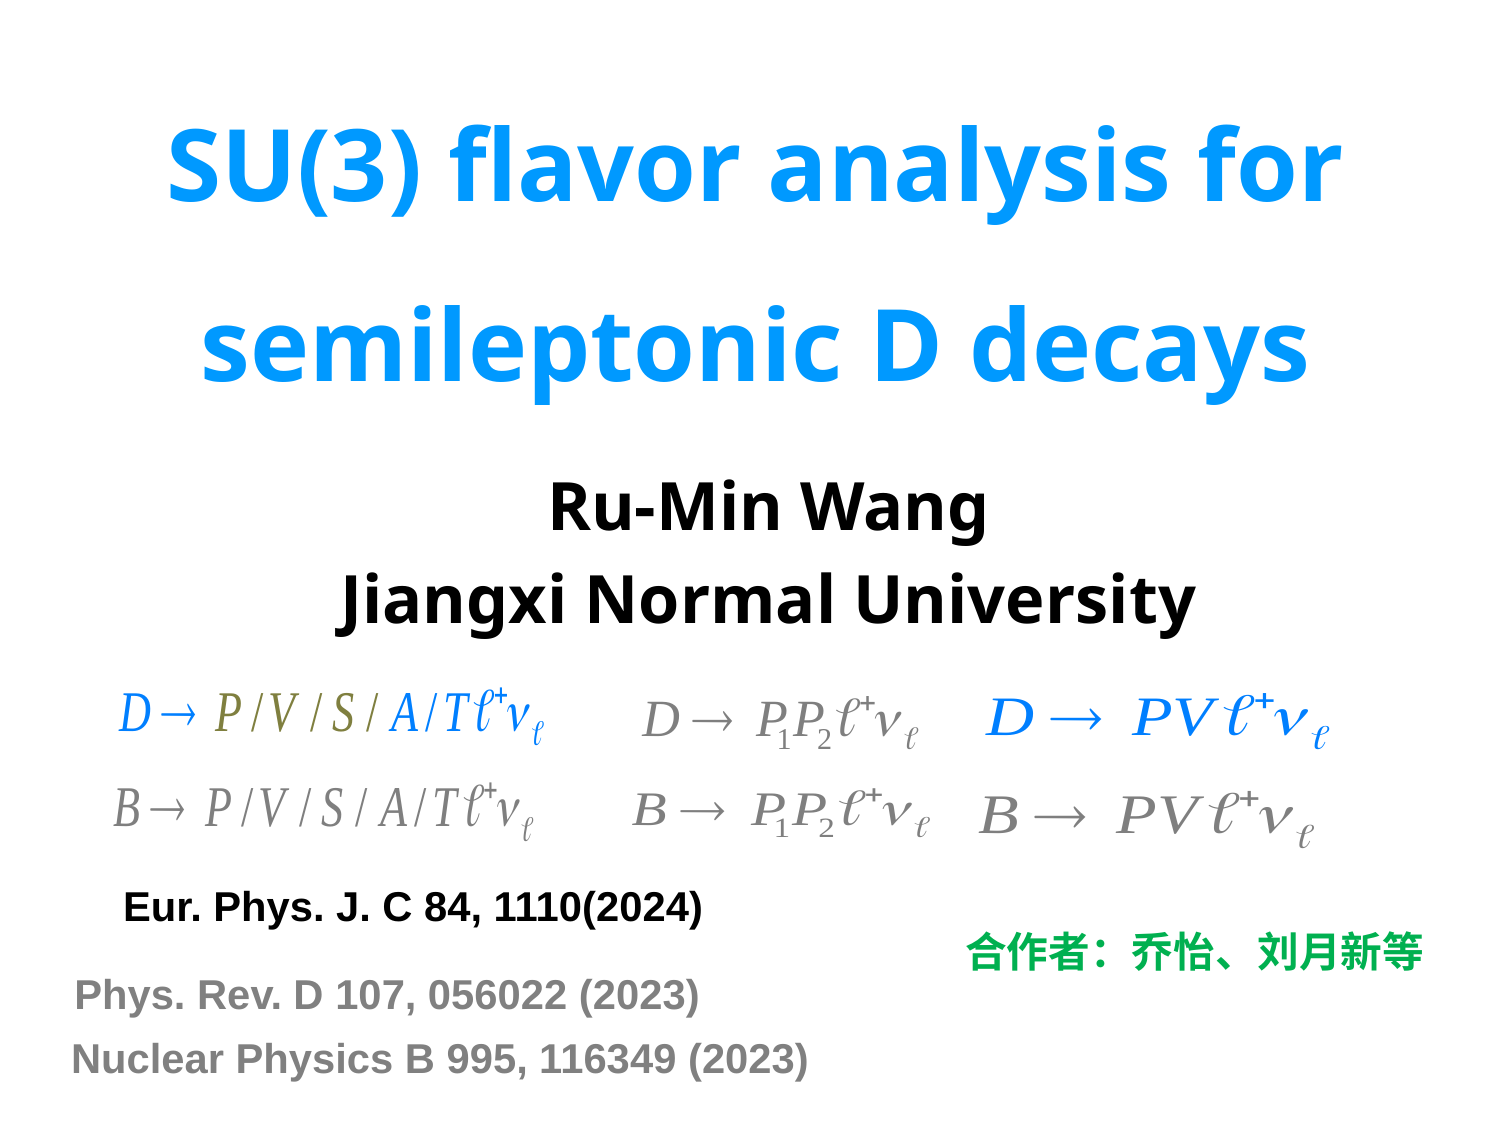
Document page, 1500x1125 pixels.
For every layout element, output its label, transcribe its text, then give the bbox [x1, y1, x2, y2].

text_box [966, 773, 1322, 862]
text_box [92, 668, 1341, 1090]
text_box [620, 773, 938, 850]
title SU(3) flavor analysis for semileptonic D decays [64, 69, 1448, 410]
text_box 合作者：乔怡、刘月新等 [1341, 918, 1440, 984]
text_box Ru-Min Wang Jiangxi Normal University [41, 456, 1496, 639]
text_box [105, 764, 540, 856]
